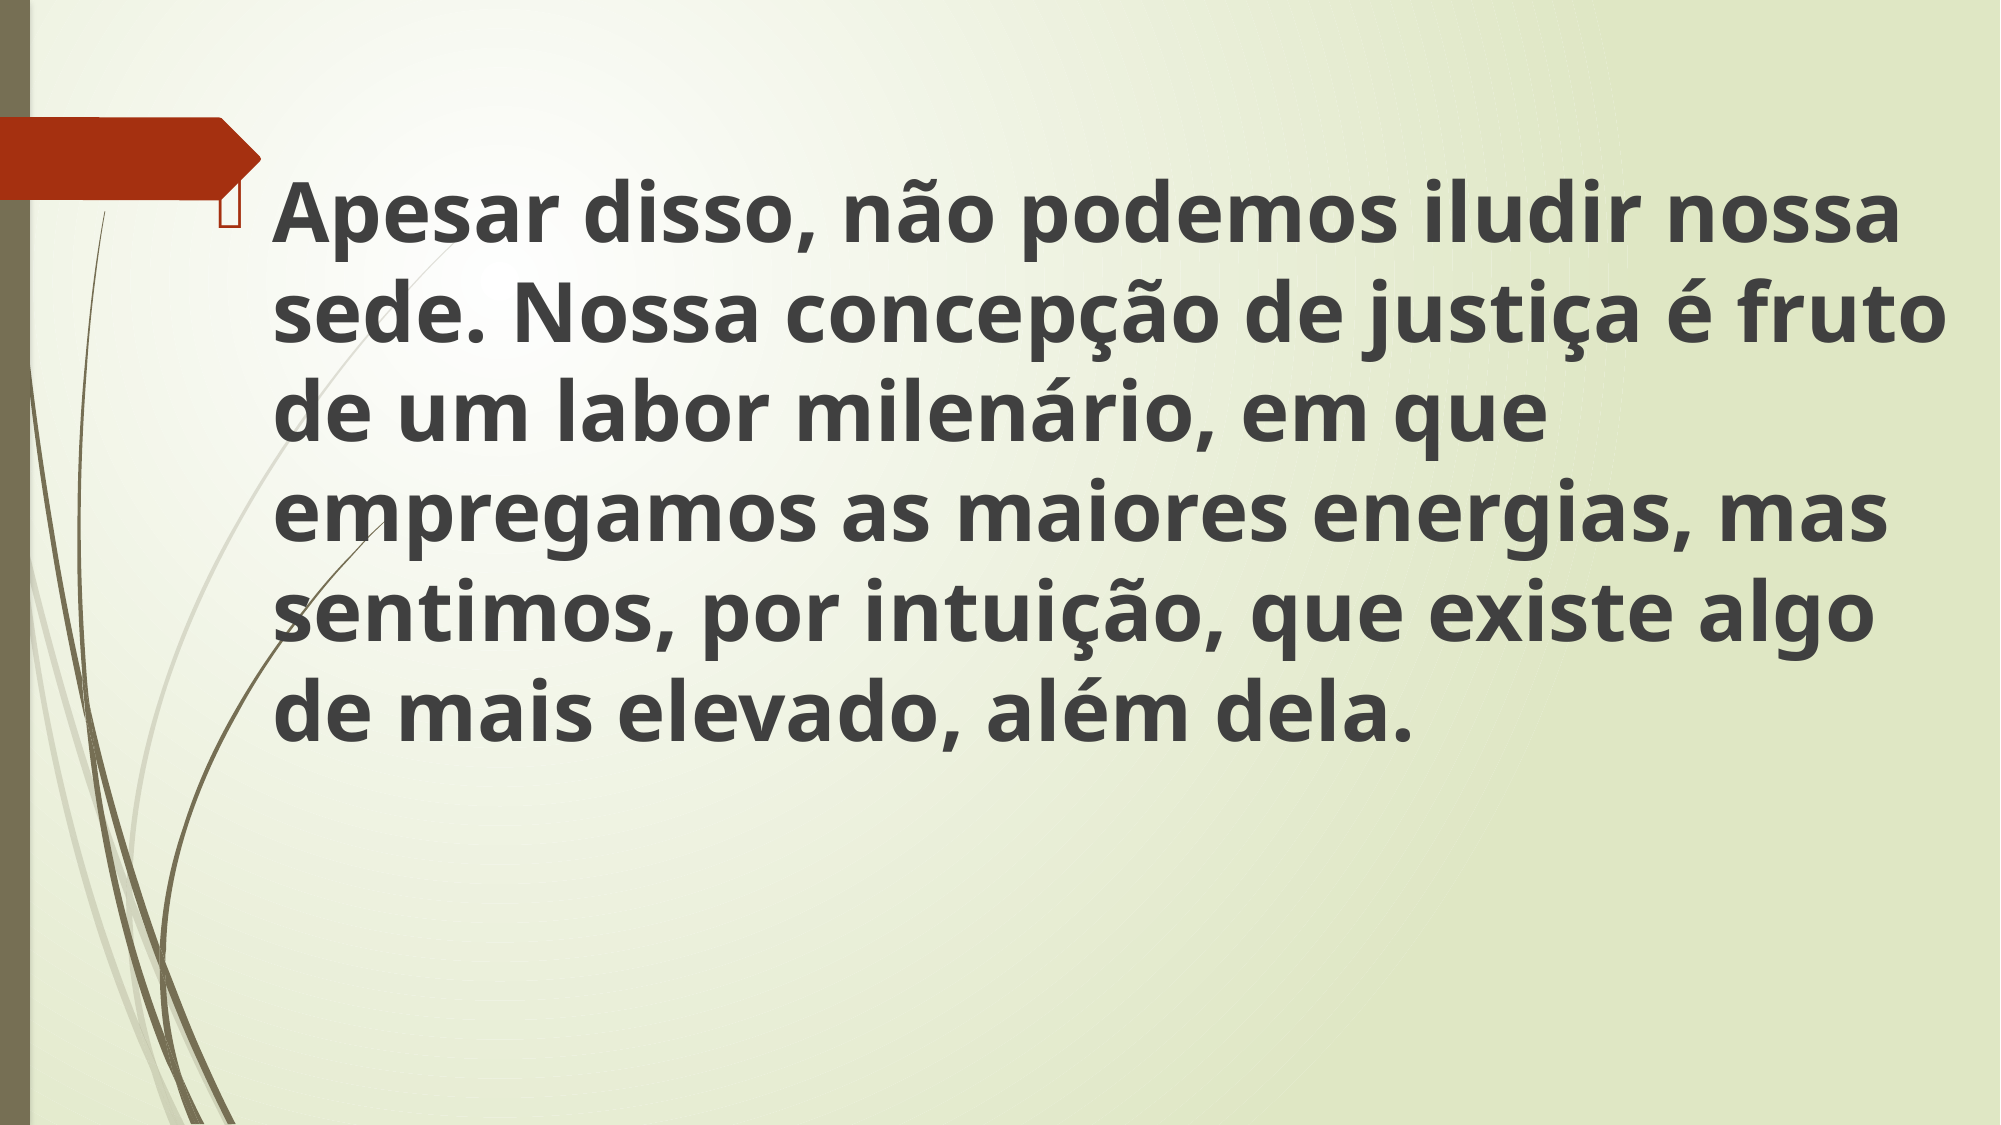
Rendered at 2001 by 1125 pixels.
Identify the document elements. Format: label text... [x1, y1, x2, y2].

list Apesar disso, não podemos iludir nossa sede. Nossa concepção de justiça é fruto de um labor milenário, em que empregamos as maiores energias, mas sentimos, por intuição, que existe algo de mais elevado, além dela. [201, 0, 2000, 1125]
